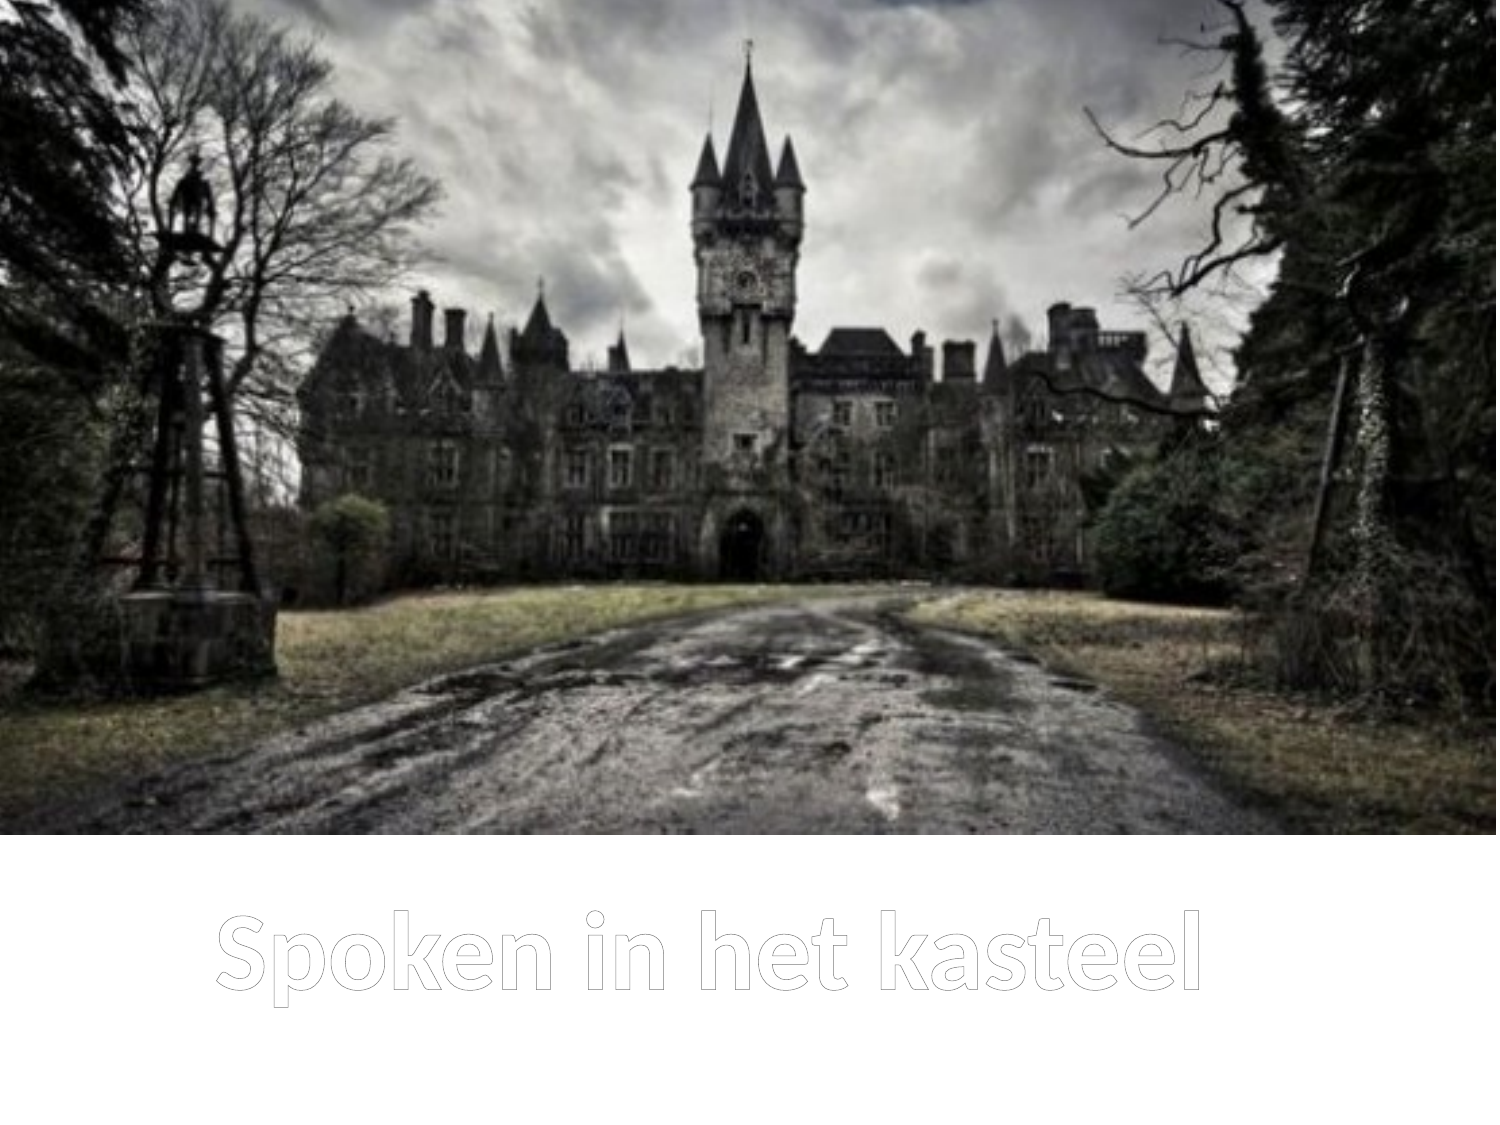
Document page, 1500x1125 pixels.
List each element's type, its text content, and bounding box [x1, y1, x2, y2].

picture [0, 0, 1496, 835]
text_box Spoken in het kasteel [194, 869, 1227, 1020]
